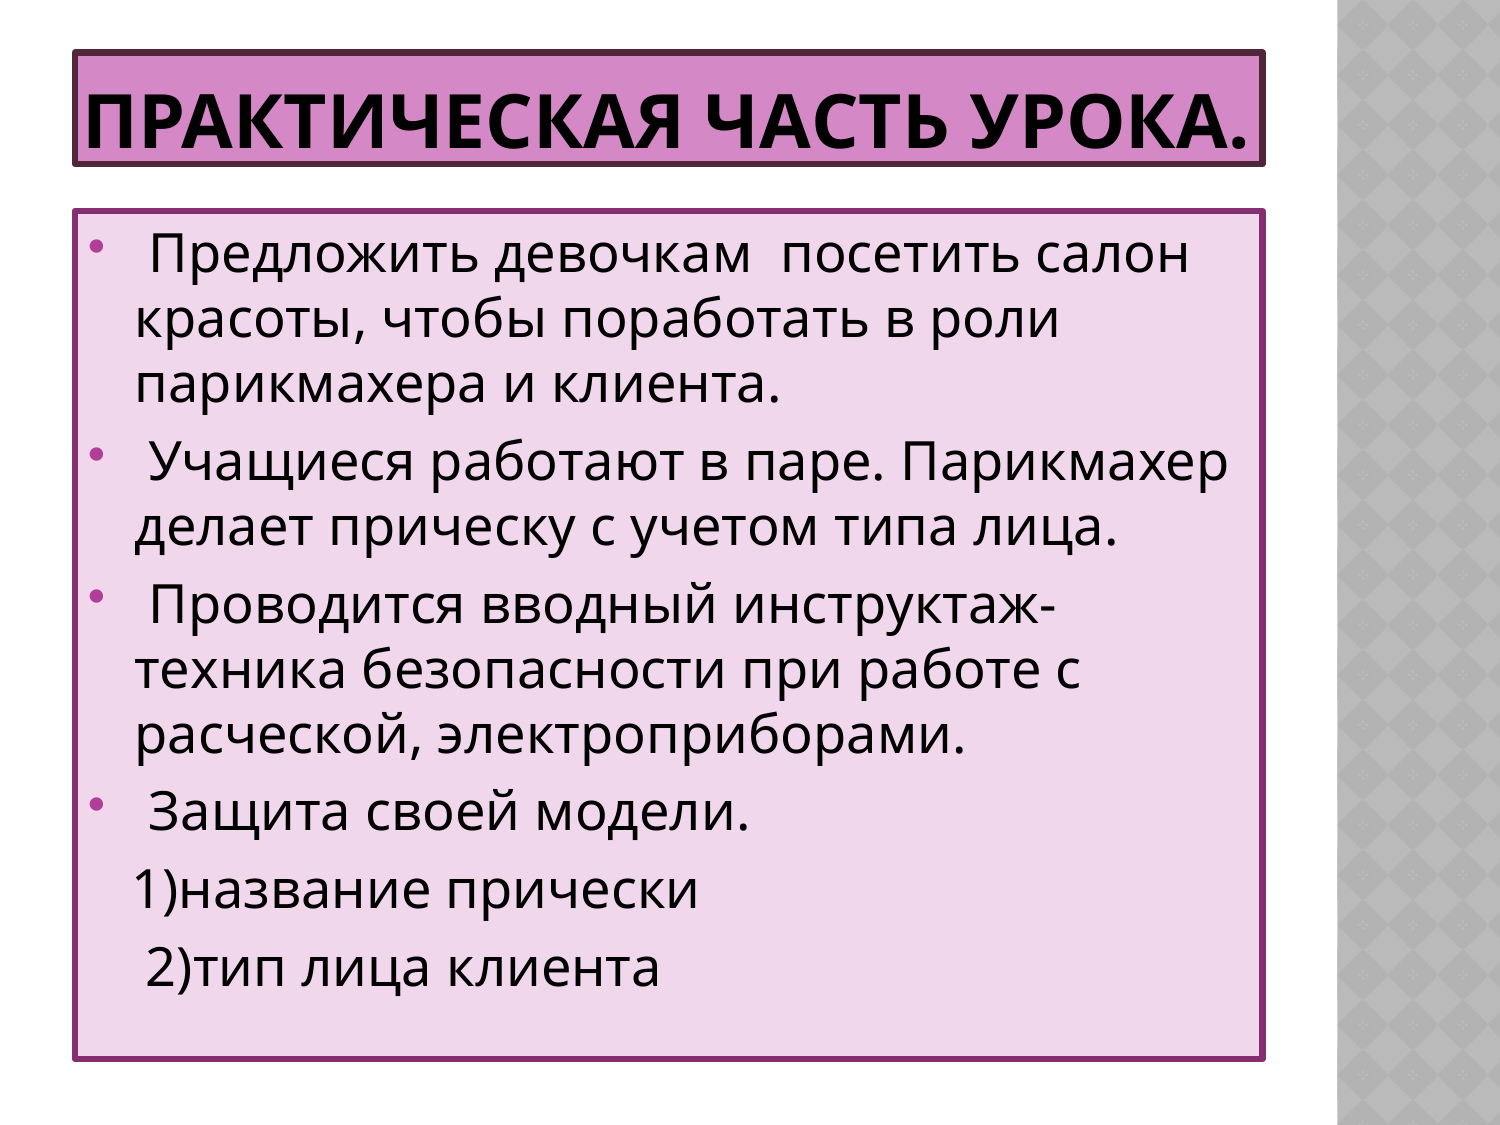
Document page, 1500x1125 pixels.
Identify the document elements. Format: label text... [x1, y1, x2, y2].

title Практическая часть урока. [75, 52, 1263, 164]
list Предложить девочкам посетить салон красоты, чтобы поработать в роли парикмахера и клиента. Учащиеся работают в паре. Парикмахер делает прическу с учетом типа лица. Проводится вводный инструктаж- техника безопасности при работе с расческой, электроприборами. Защита своей модели. 1)название прически 2)тип лица клиента [75, 210, 1263, 1059]
